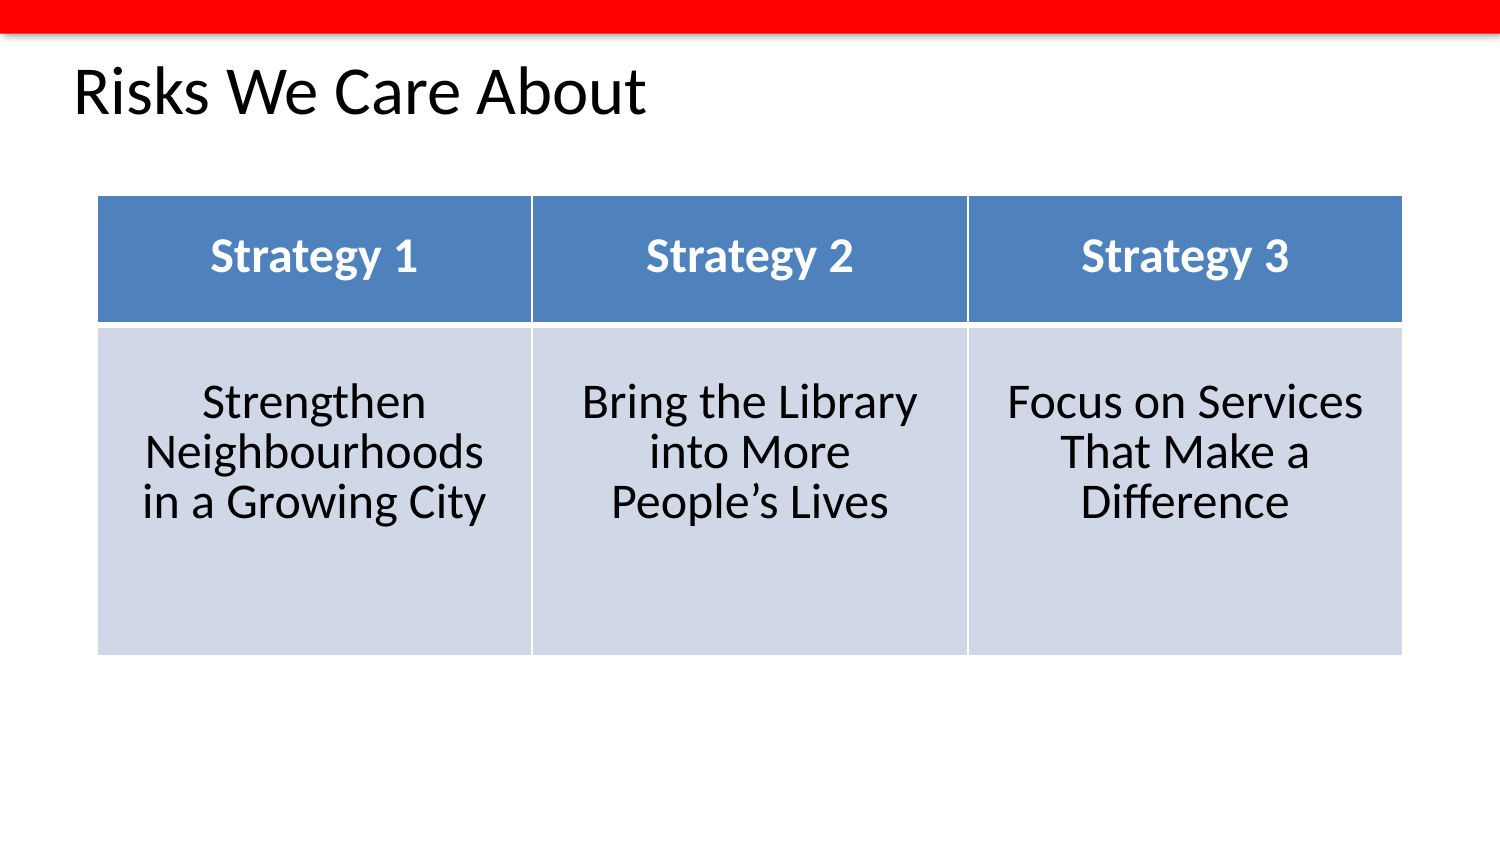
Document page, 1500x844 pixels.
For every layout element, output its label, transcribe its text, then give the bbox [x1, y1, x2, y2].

table_cell Strengthen Neighbourhoods in a Growing City [98, 328, 531, 655]
title Risks We Care About [62, 46, 1413, 158]
table_cell Focus on Services That Make a Difference [969, 328, 1402, 655]
table_header Strategy 3 [969, 196, 1402, 322]
text_box [0, 0, 1500, 36]
table_cell Bring the Library into More People’s Lives [533, 328, 967, 655]
table_header Strategy 2 [533, 196, 967, 322]
table_header Strategy 1 [98, 196, 531, 322]
